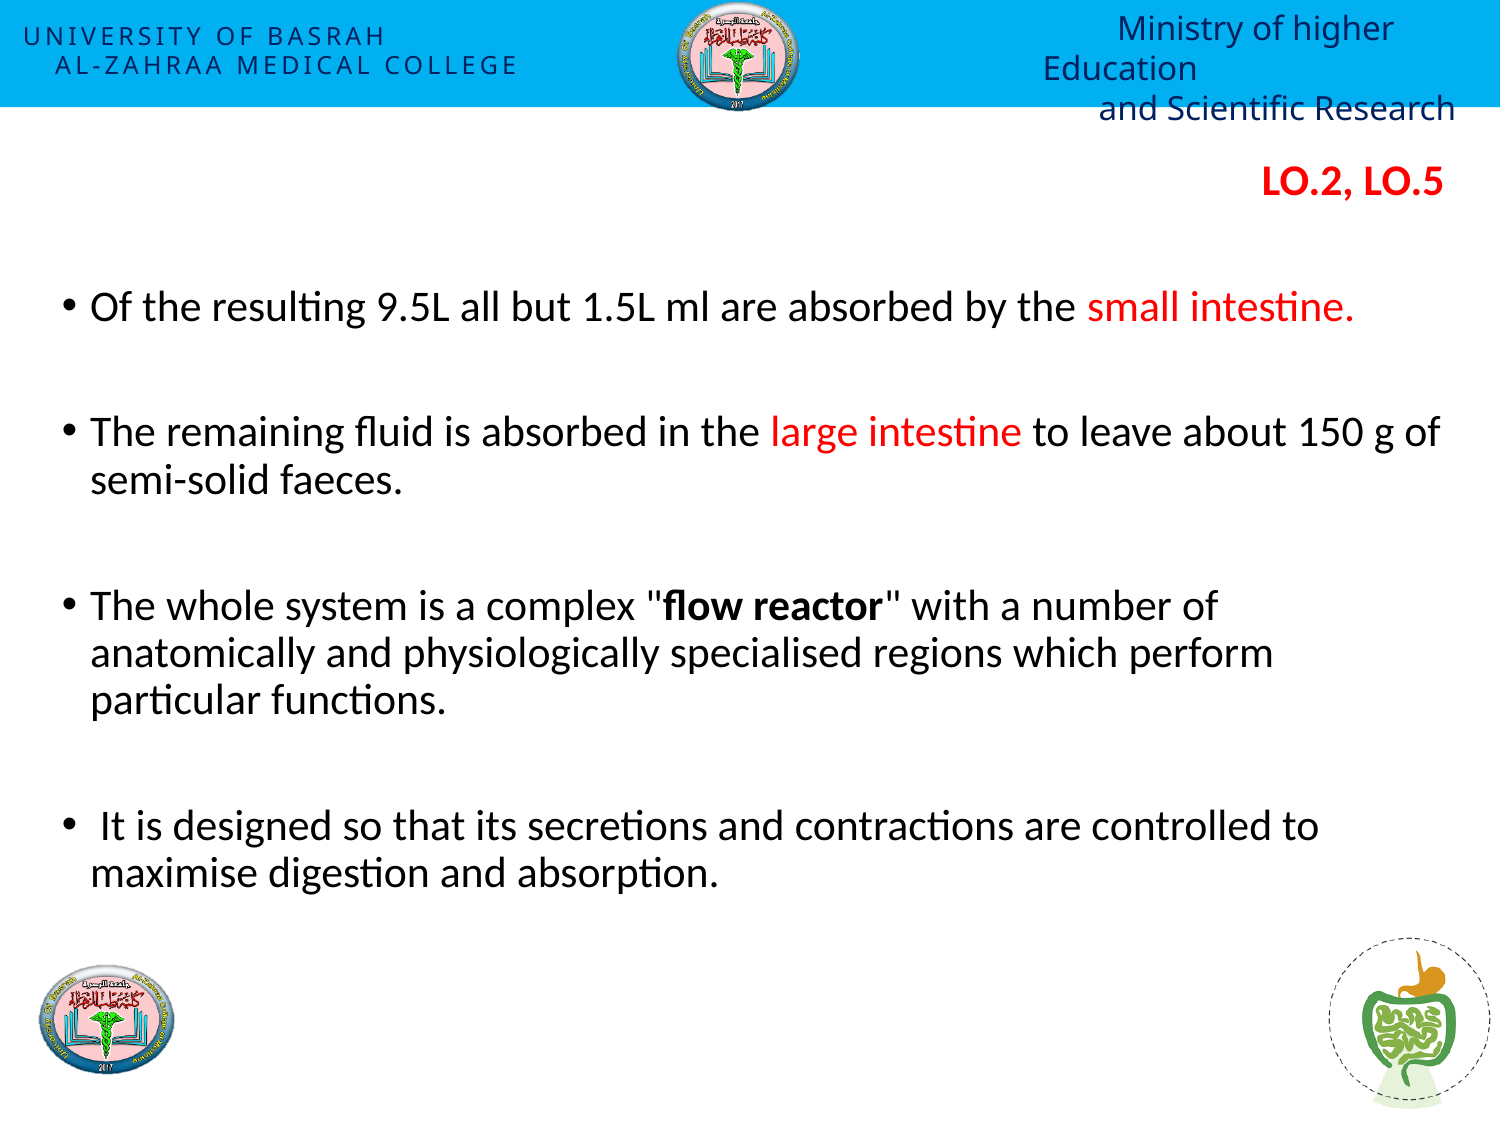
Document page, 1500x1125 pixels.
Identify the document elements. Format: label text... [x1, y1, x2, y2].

picture [37, 962, 175, 1075]
list LO.2, LO.5 Of the resulting 9.5L all but 1.5L ml are absorbed by the small intestine. The remaining fluid is absorbed in the large intestine to leave about 150 g of semi-solid faeces. The whole system is a complex "flow reactor" with a number of anatomically and physiologically specialised regions which perform particular functions. It is designed so that its secretions and contractions are controlled to maximise digestion and absorption. [46, 149, 1465, 1005]
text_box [0, 0, 1500, 113]
picture [1315, 924, 1500, 1113]
